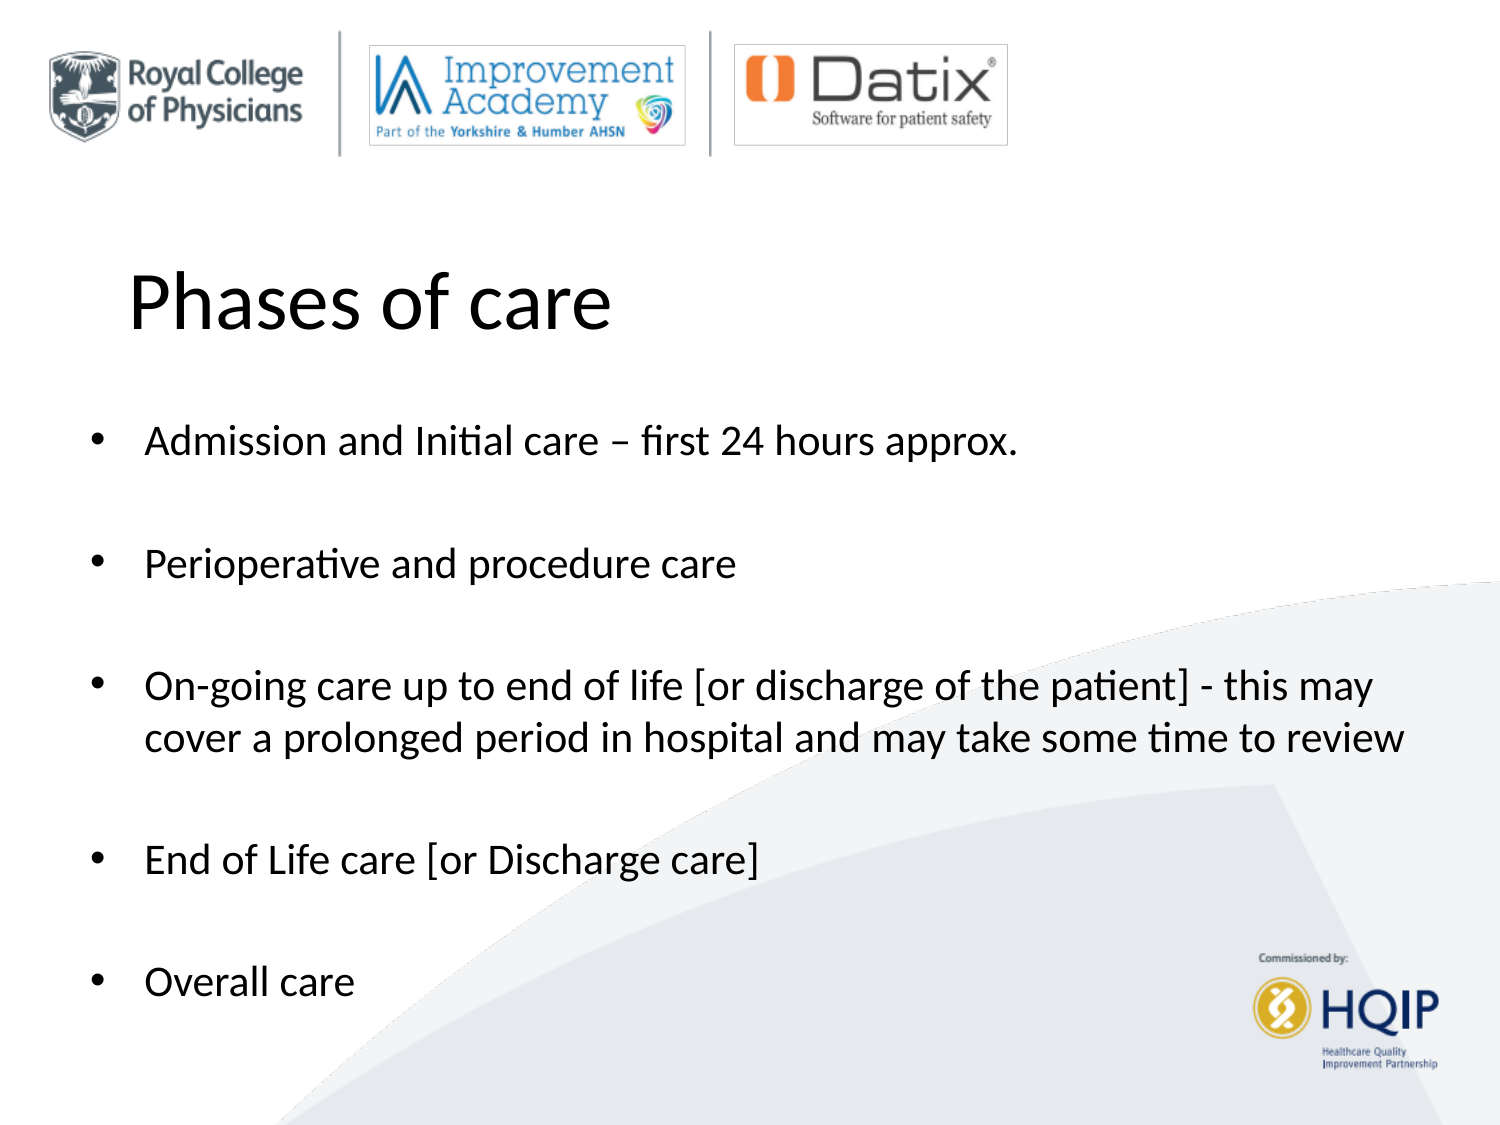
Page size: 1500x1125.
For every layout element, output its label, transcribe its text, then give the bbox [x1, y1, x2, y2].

list Admission and Initial care – first 24 hours approx. Perioperative and procedure care On-going care up to end of life [or discharge of the patient] - this may cover a prolonged period in hospital and may take some time to review End of Life care [or Discharge care] Overall care [75, 404, 1425, 1032]
title Phases of care [113, 202, 1425, 391]
